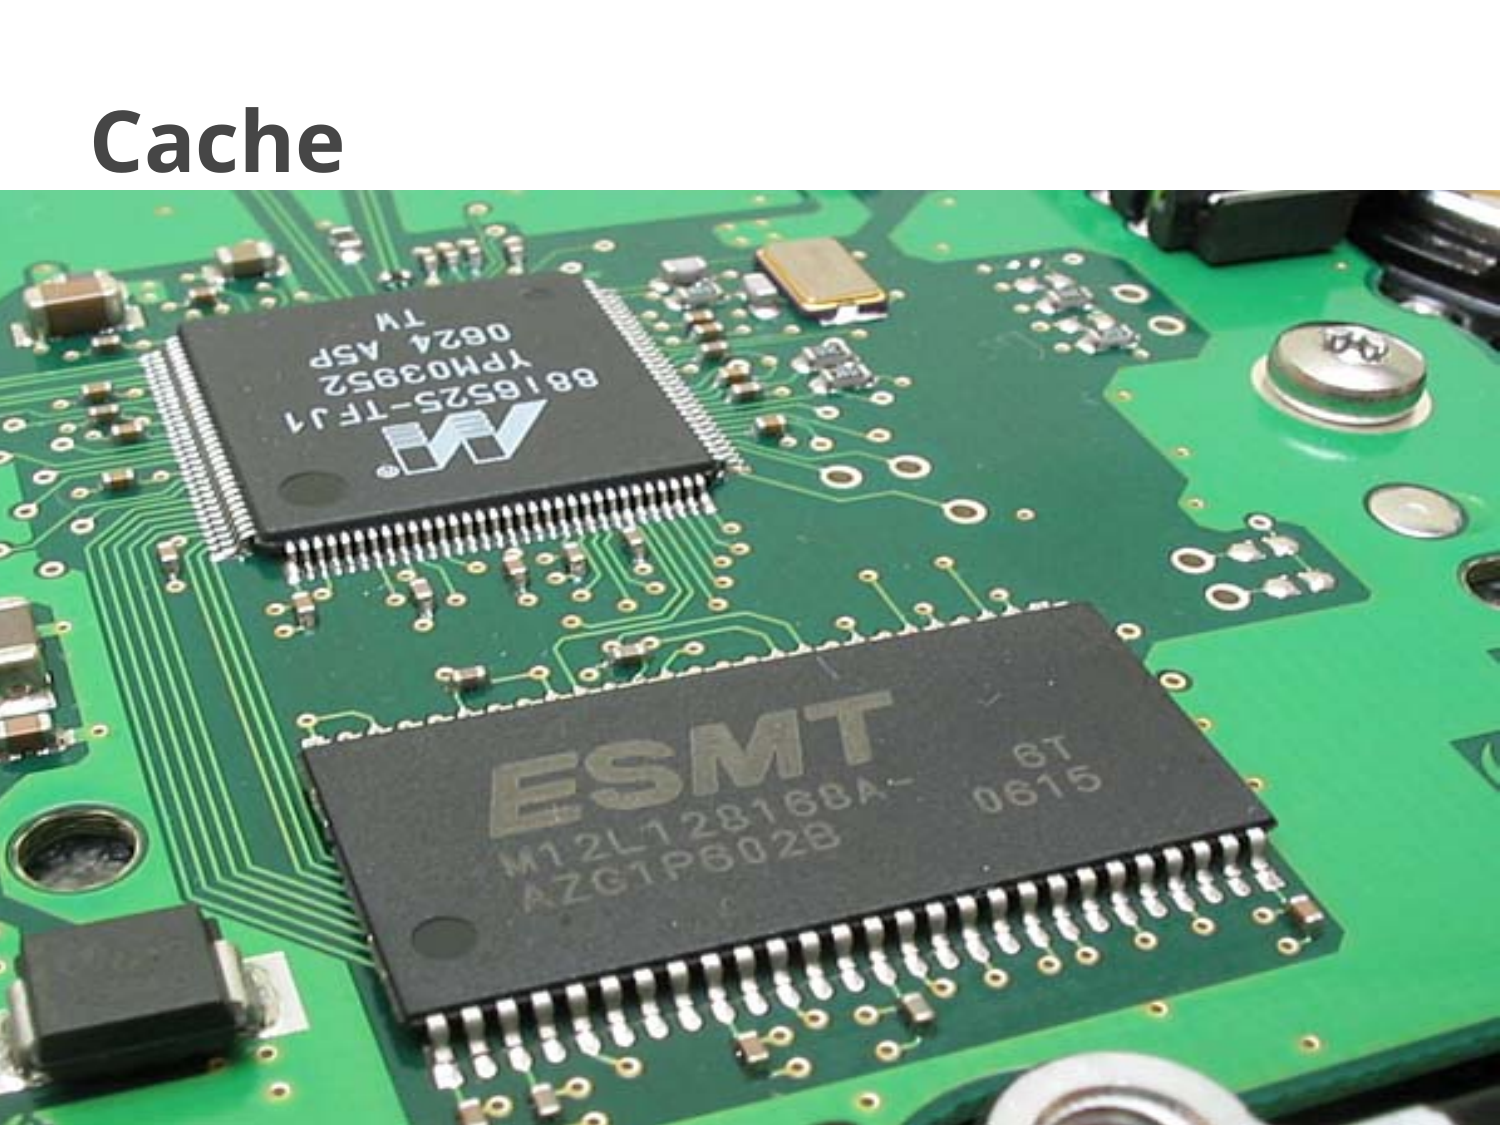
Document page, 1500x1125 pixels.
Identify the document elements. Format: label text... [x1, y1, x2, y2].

title Cache [75, 45, 1425, 190]
picture [0, 190, 1500, 1125]
